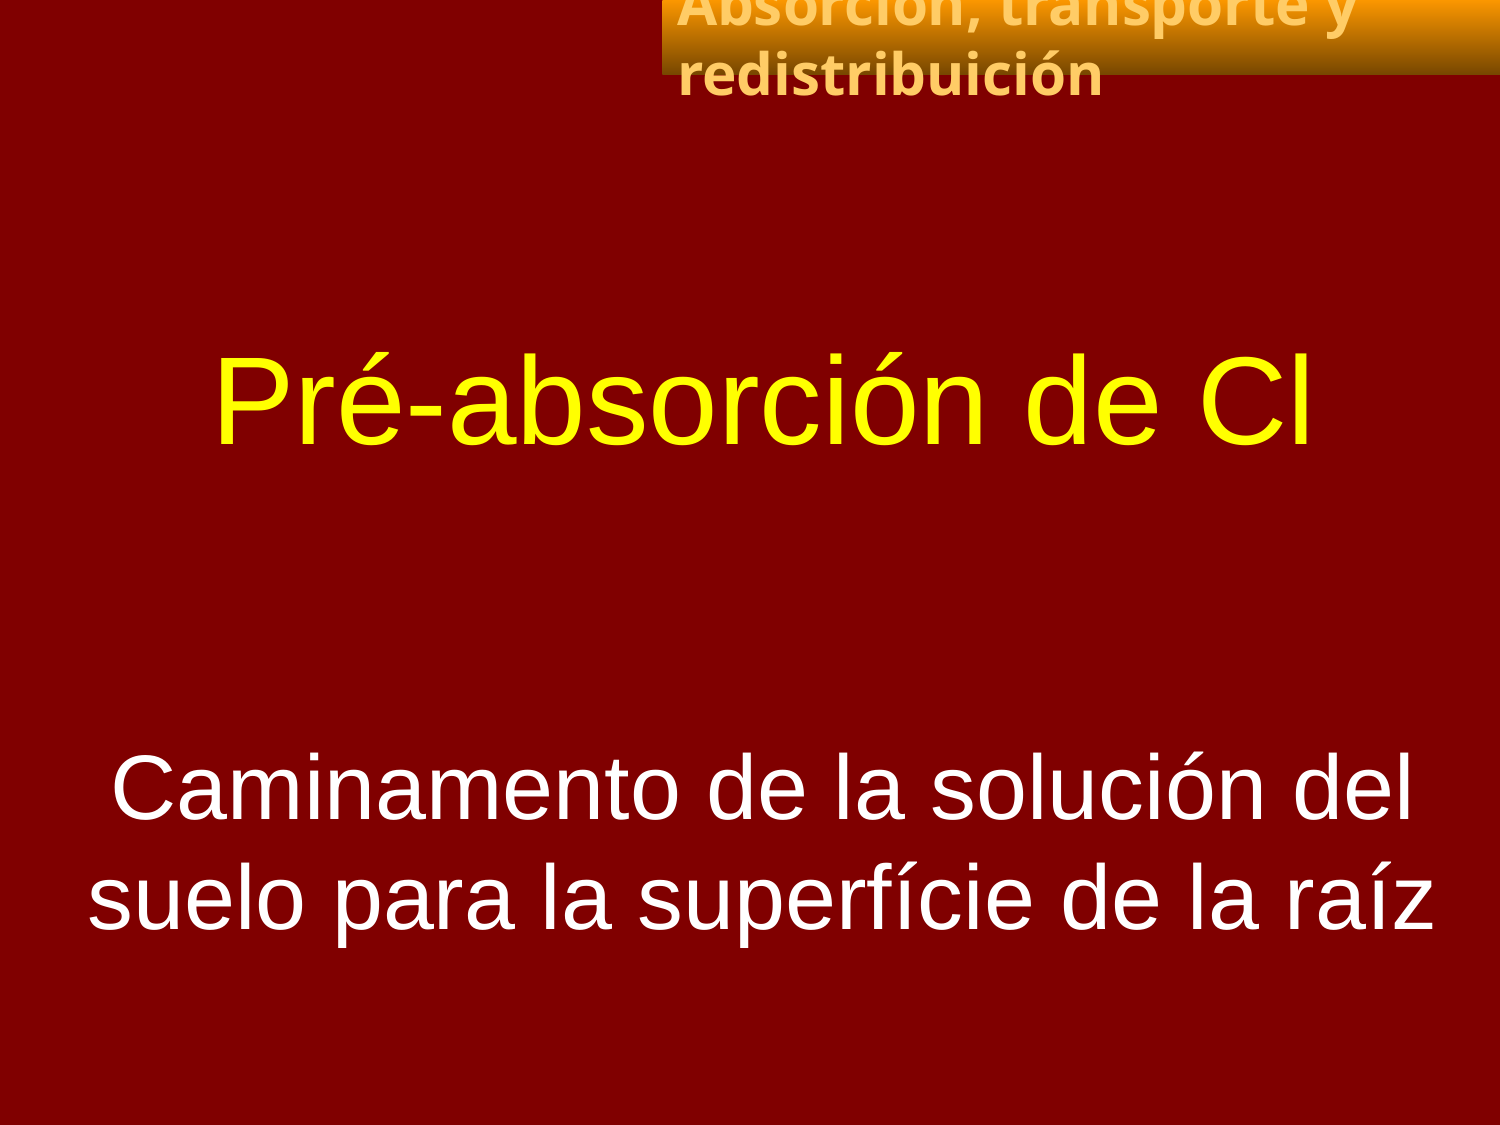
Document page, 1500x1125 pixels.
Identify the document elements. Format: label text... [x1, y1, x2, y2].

text_box Absorción, transporte y redistribuición [662, 0, 1500, 75]
text_box Pré-absorción de Cl Caminamento de la solución del suelo para la superfície de la raíz [62, 312, 1465, 956]
